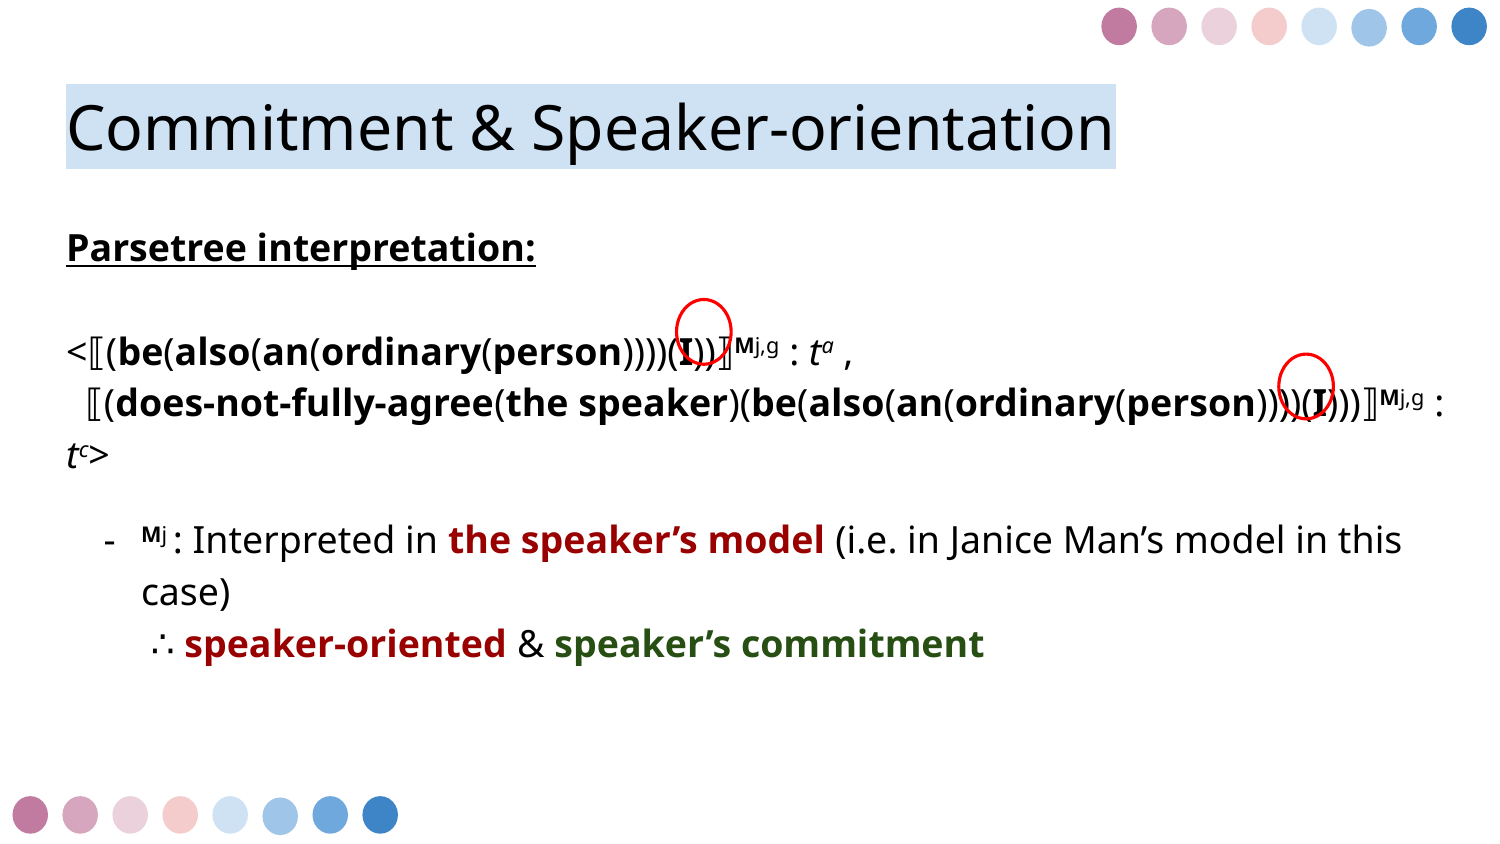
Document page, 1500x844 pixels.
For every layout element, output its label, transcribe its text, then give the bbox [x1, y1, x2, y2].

title Commitment & Speaker-orientation [51, 72, 1449, 167]
text_box [1278, 354, 1334, 419]
list Parsetree interpretation: <⟦(be(also(an(ordinary(person))))(I))⟧Mj,g : ta , ⟦(does-not-fully-agree(the speaker)(be(also(an(ordinary(person))))(I)))⟧Mj,g : tc> Mj : Interpreted in the speaker’s model (i.e. in Janice Man’s model in this case) ∴ speaker-oriented & speaker’s commitment [51, 202, 1474, 750]
text_box [676, 299, 732, 365]
